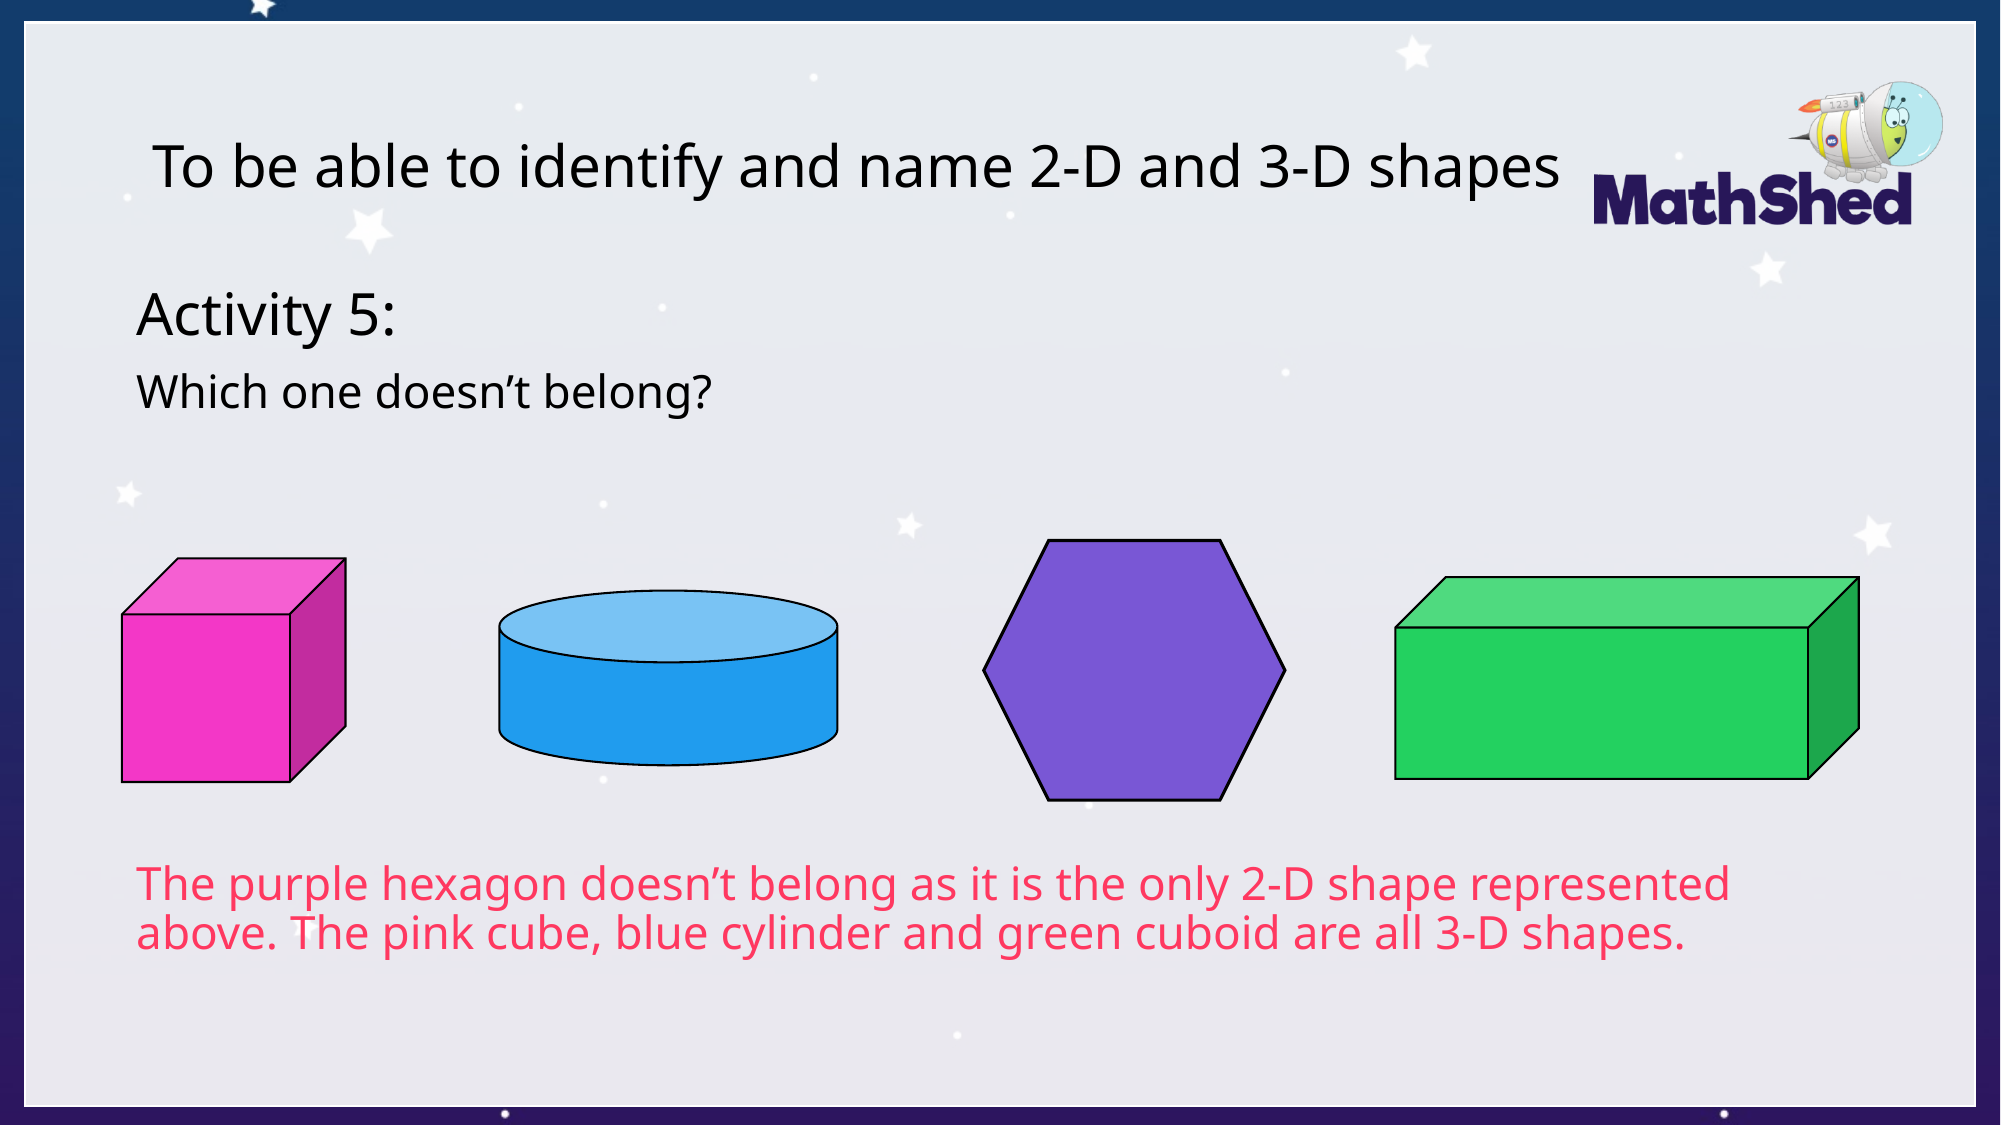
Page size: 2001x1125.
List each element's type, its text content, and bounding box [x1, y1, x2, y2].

list Activity 5: Which one doesn’t belong? The purple hexagon doesn’t belong as it is the only 2-D shape represented above. The pink cube, blue cylinder and green cuboid are all 3-D shapes. [121, 277, 1847, 992]
title To be able to identify and name 2-D and 3-D shapes [137, 59, 1578, 277]
text_box [120, 557, 347, 784]
text_box [982, 539, 1287, 802]
text_box [498, 589, 839, 767]
text_box [1394, 576, 1860, 780]
picture [0, 0, 2001, 1125]
